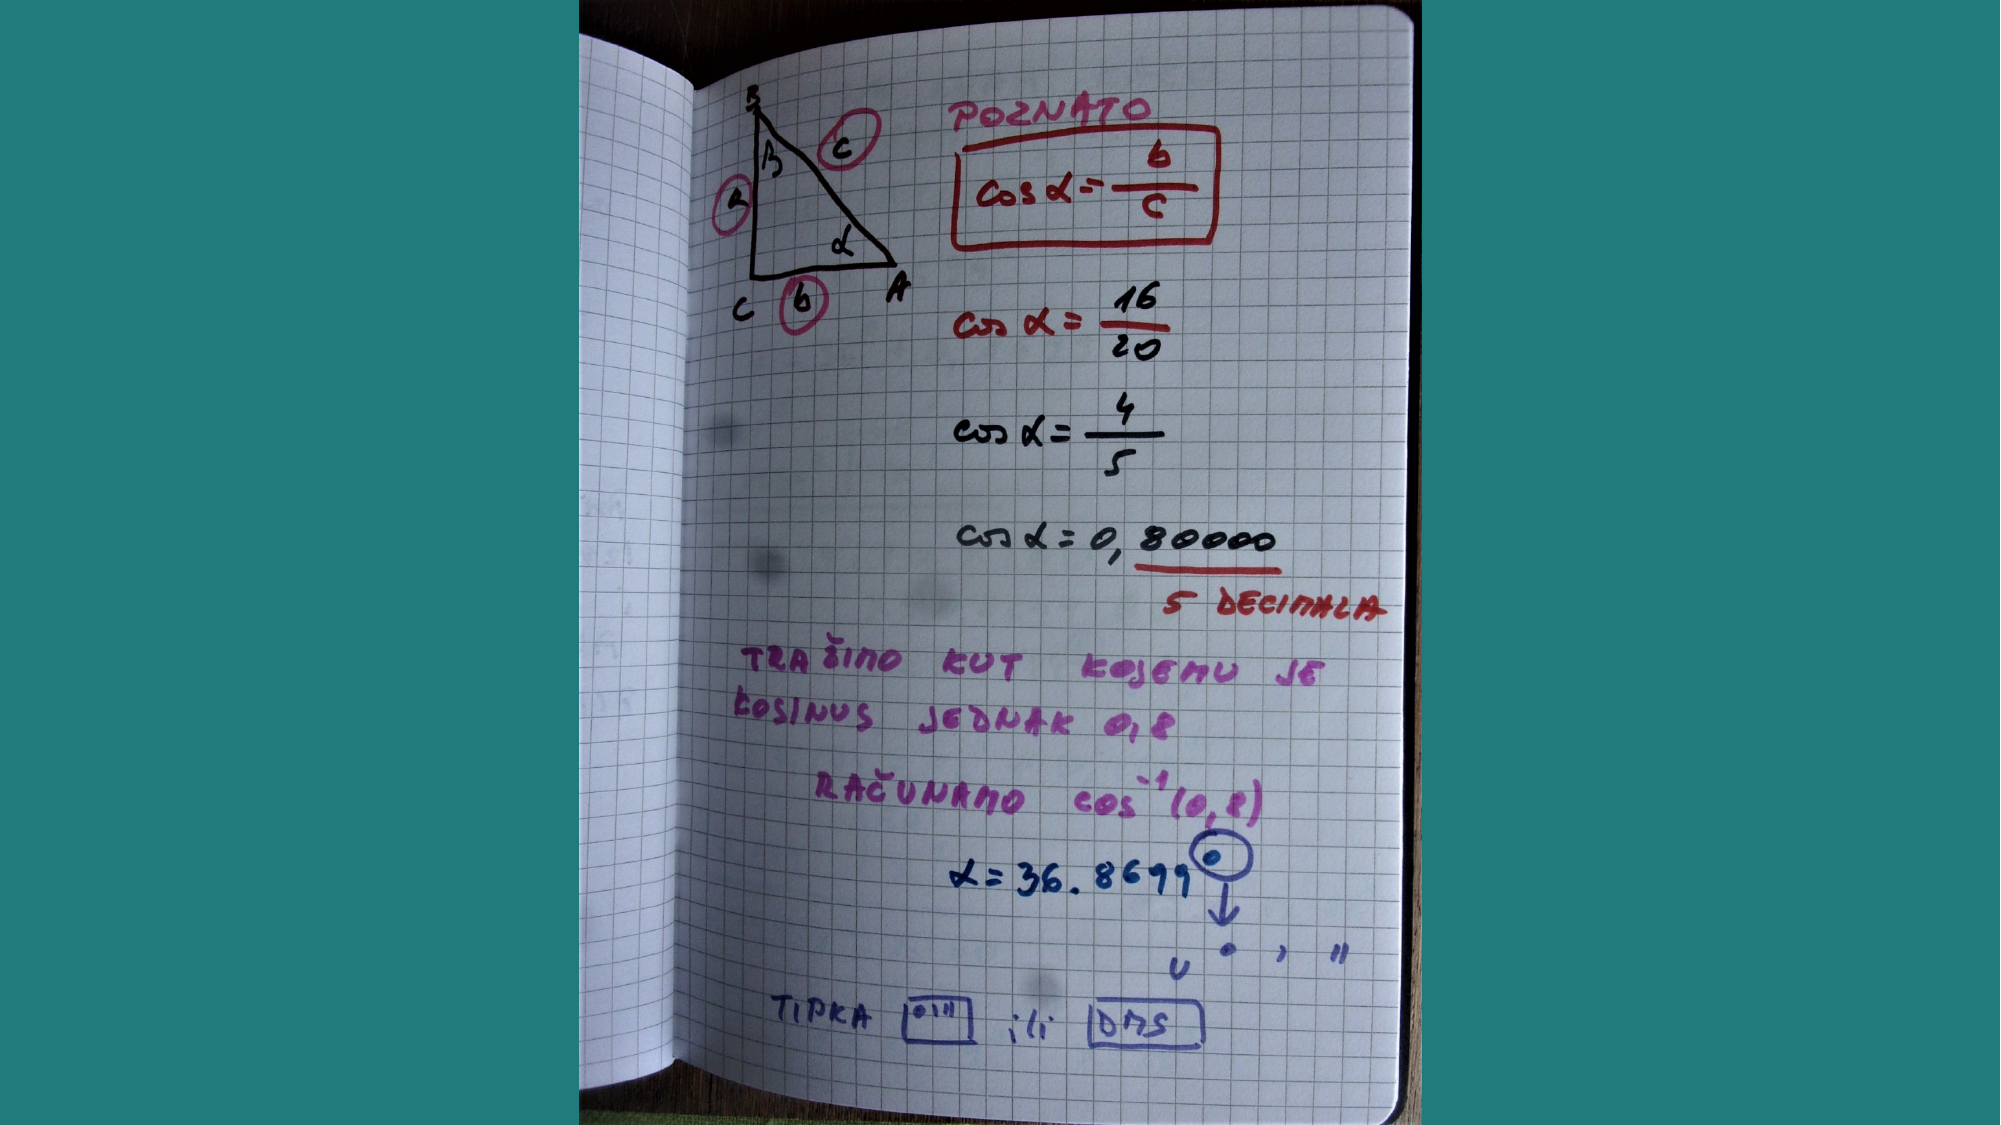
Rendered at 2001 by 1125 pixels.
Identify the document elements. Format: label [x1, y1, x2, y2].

picture [437, 0, 1563, 1124]
